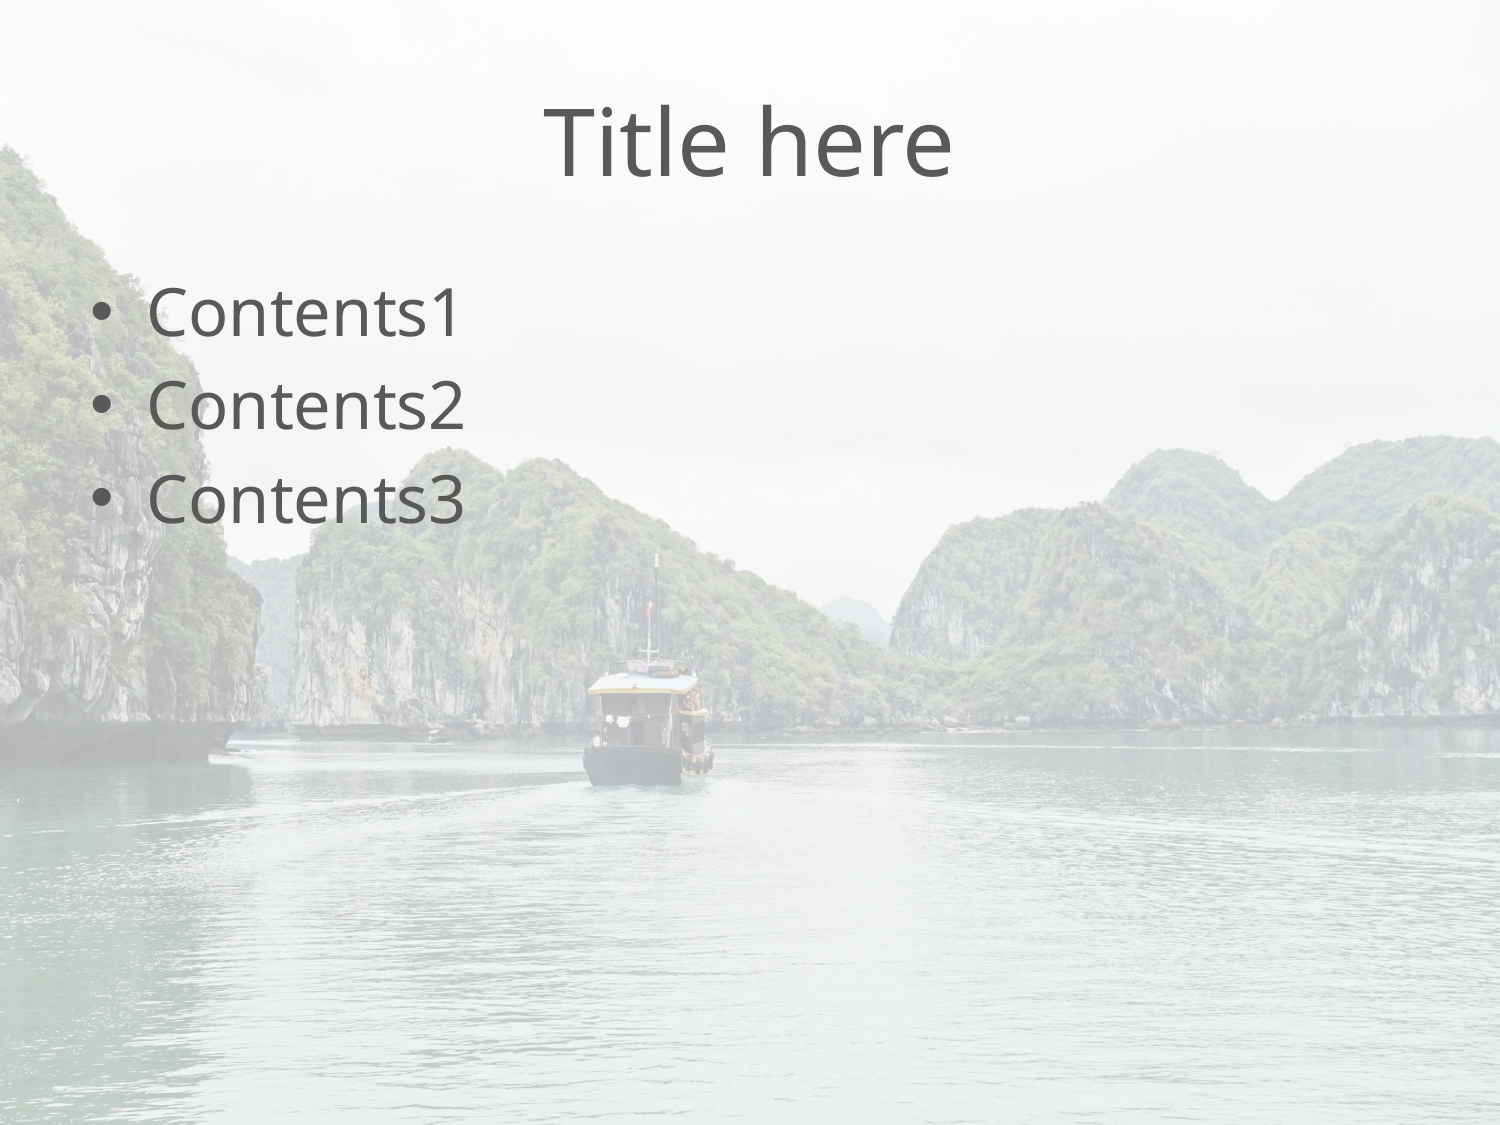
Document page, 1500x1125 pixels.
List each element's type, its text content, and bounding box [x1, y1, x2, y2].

title Title here [75, 45, 1425, 233]
text_box [0, 0, 1500, 1125]
list Contents1 Contents2 Contents3 [75, 262, 1425, 1005]
